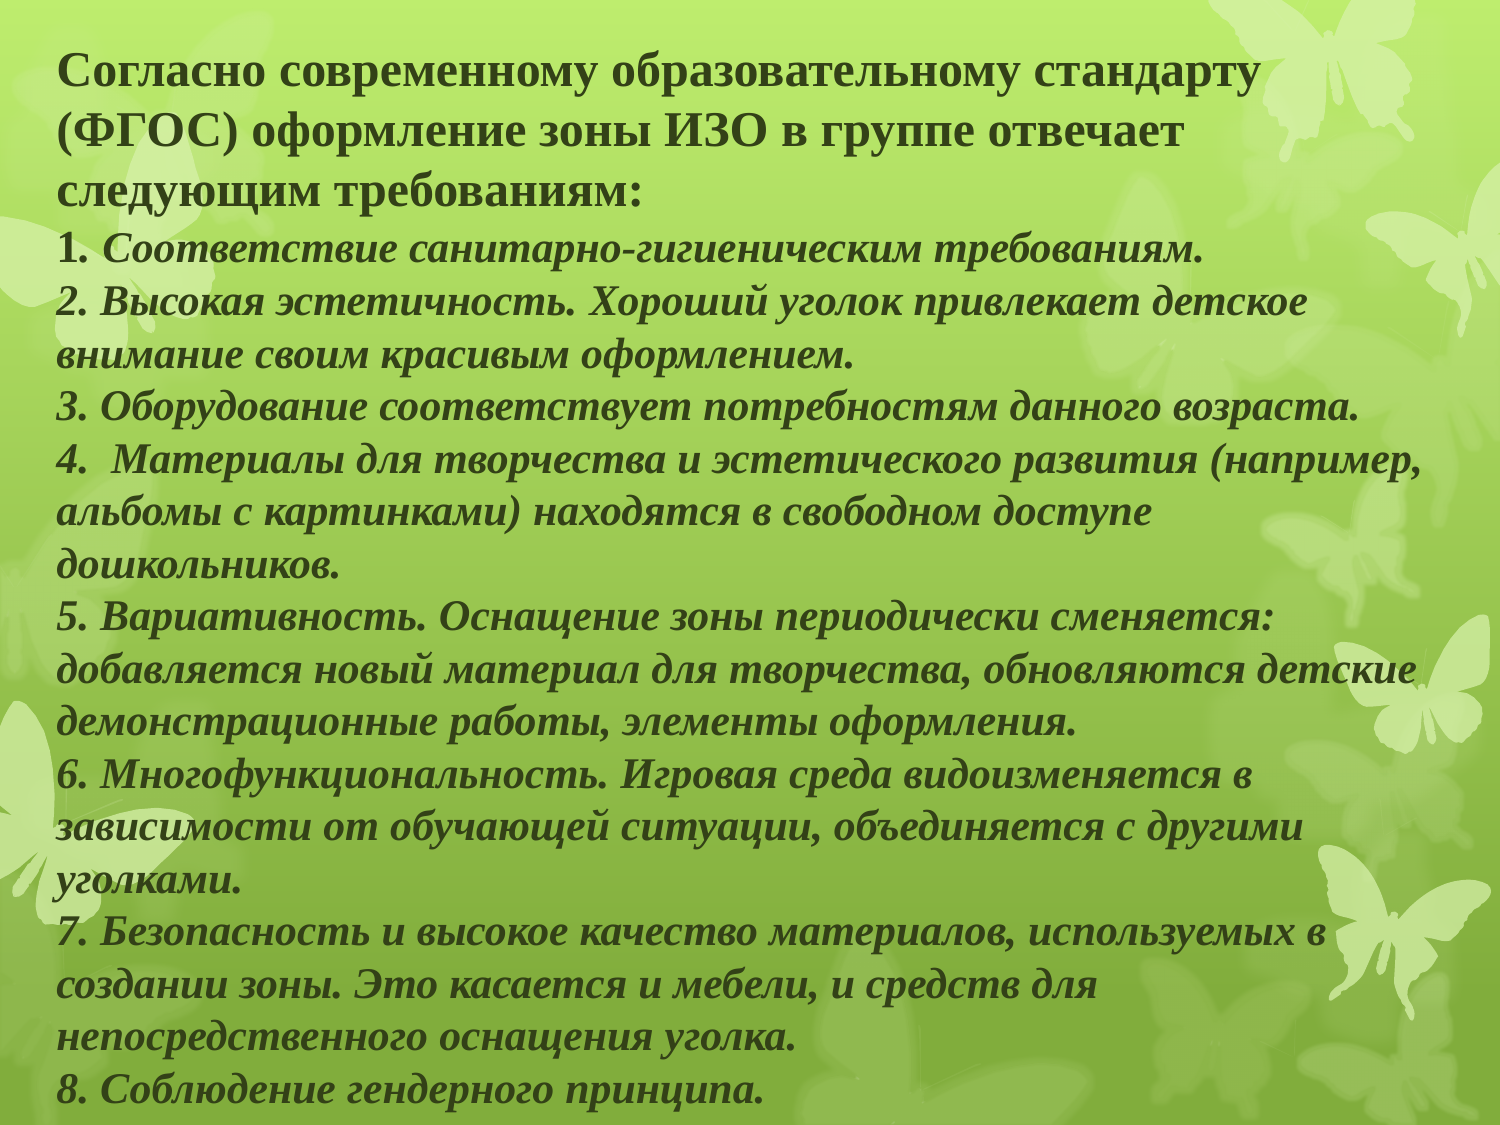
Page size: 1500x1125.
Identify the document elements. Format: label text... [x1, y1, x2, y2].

title Согласно современному образовательному стандарту (ФГОС) оформление зоны ИЗО в группе отвечает следующим требованиям: 1. Соответствие санитарно-гигиеническим требованиям. 2. Высокая эстетичность. Хороший уголок привлекает детское внимание своим красивым оформлением. 3. Оборудование соответствует потребностям данного возраста. 4. Материалы для творчества и эстетического развития (например, альбомы с картинками) находятся в свободном доступе дошкольников. 5. Вариативность. Оснащение зоны периодически сменяется: добавляется новый материал для творчества, обновляются детские демонстрационные работы, элементы оформления. 6. Многофункциональность. Игровая среда видоизменяется в зависимости от обучающей ситуации, объединяется с другими уголками. 7. Безопасность и высокое качество материалов, используемых в создании зоны. Это касается и мебели, и средств для непосредственного оснащения уголка. 8. Соблюдение гендерного принципа. [41, 78, 1459, 1071]
